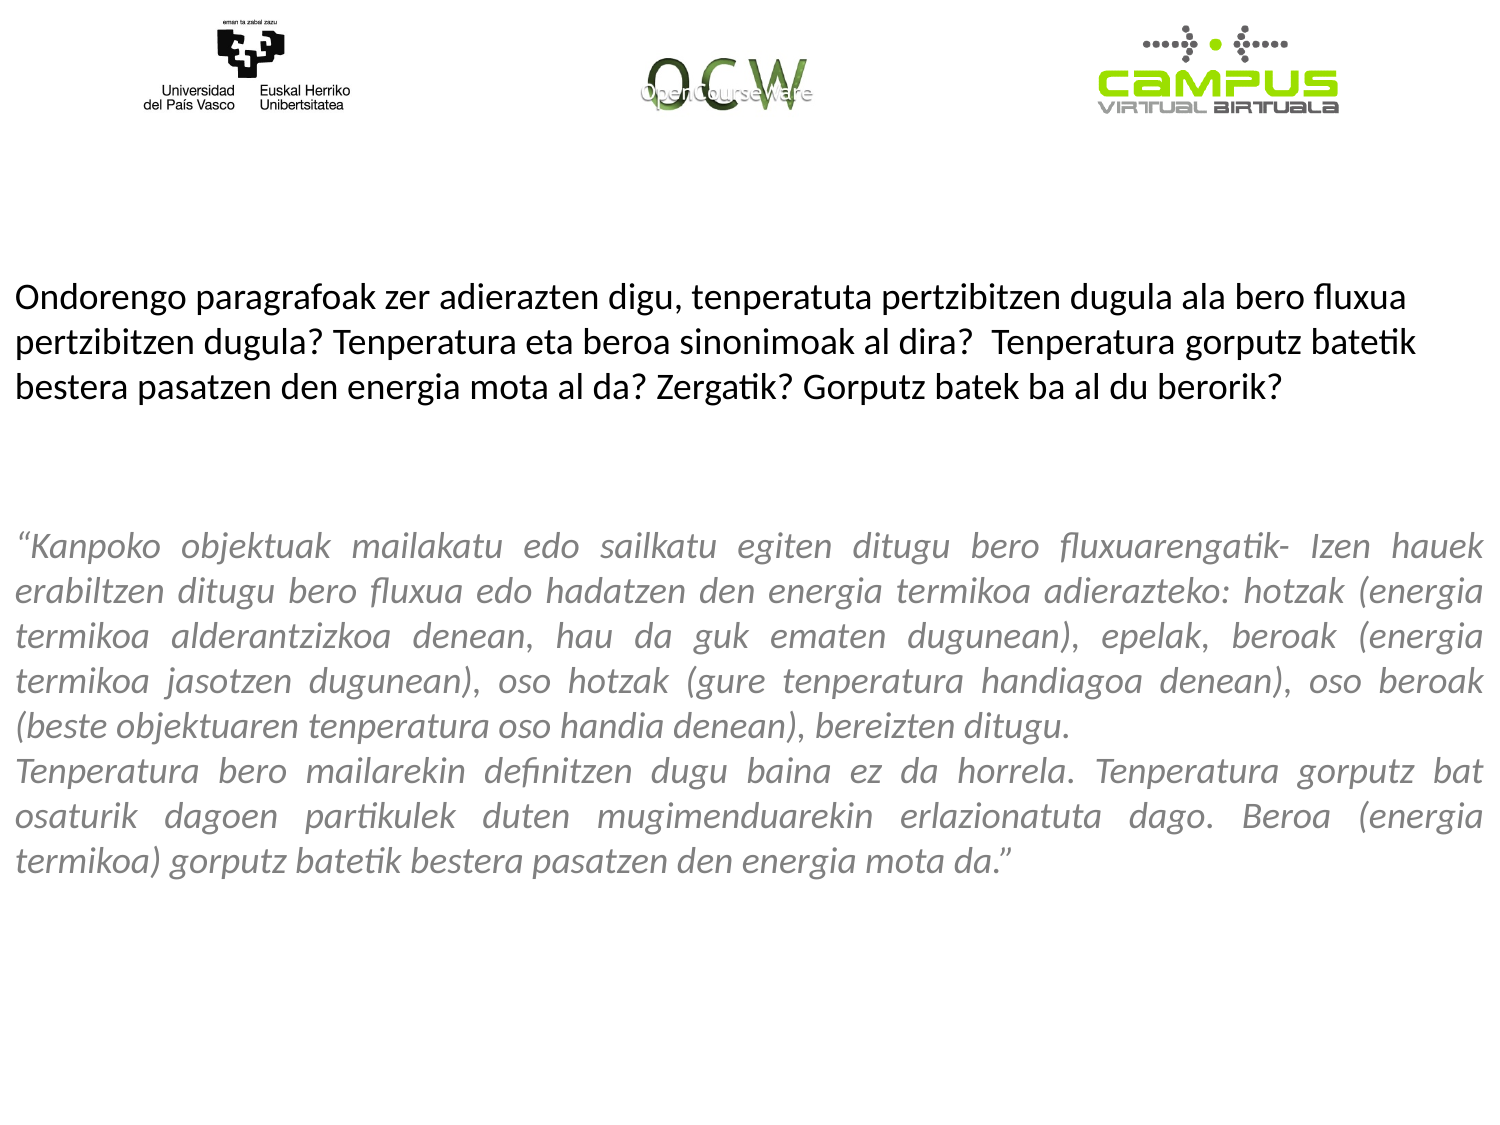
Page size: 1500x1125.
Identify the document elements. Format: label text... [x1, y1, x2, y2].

text_box Ondorengo paragrafoak zer adierazten digu, tenperatuta pertzibitzen dugula ala bero fluxua pertzibitzen dugula? Tenperatura eta beroa sinonimoak al dira? Tenperatura gorputz batetik bestera pasatzen den energia mota al da? Zergatik? Gorputz batek ba al du berorik? [0, 265, 1500, 415]
picture [135, 11, 361, 117]
text_box “Kanpoko objektuak mailakatu edo sailkatu egiten ditugu bero fluxuarengatik- Izen hauek erabiltzen ditugu bero fluxua edo hadatzen den energia termikoa adierazteko: hotzak (energia termikoa alderantzizkoa denean, hau da guk ematen dugunean), epelak, beroak (energia termikoa jasotzen dugunean), oso hotzak (gure tenperatura handiagoa denean), oso beroak (beste objektuaren tenperatura oso handia denean), bereizten ditugu. Tenperatura bero mailarekin definitzen dugu baina ez da horrela. Tenperatura gorputz bat osaturik dagoen partikulek duten mugimenduarekin erlazionatuta dago. Beroa (energia termikoa) gorputz batetik bestera pasatzen den energia mota da.” [0, 513, 1500, 889]
picture [1095, 23, 1340, 115]
picture [634, 28, 822, 124]
